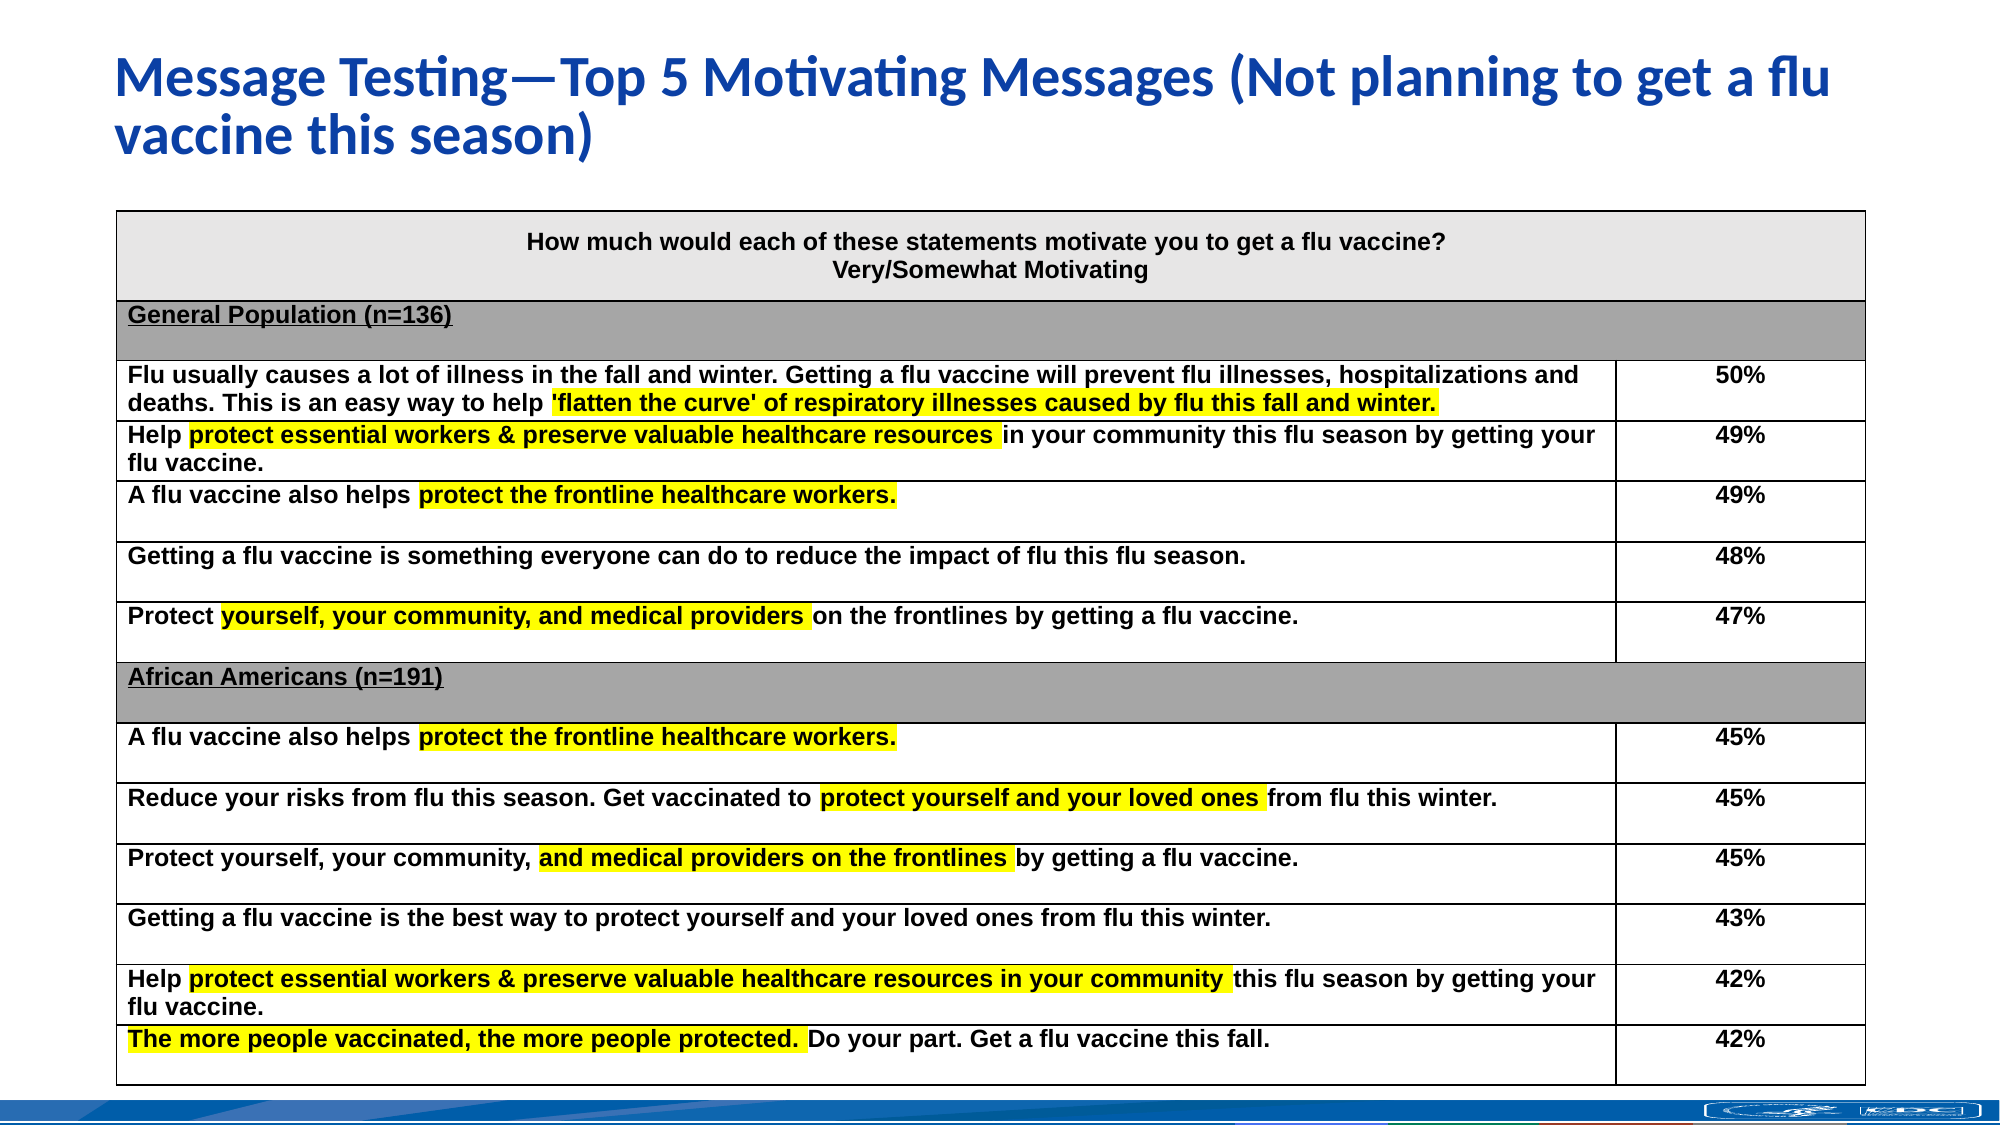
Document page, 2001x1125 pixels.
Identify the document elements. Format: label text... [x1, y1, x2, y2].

table_cell African Americans (n=191) [117, 663, 1865, 722]
table_cell 47% [1617, 603, 1865, 662]
table_cell A flu vaccine also helps protect the frontline healthcare workers. [117, 724, 1615, 782]
table_header How much would each of these statements motivate you to get a flu vaccine? Very/Somewhat Motivating [117, 240, 1865, 300]
table_cell Help protect essential workers & preserve valuable healthcare resources in your community this flu season by getting your flu vaccine. [117, 965, 1615, 1024]
table_cell The more people vaccinated, the more people protected. Do your part. Get a flu vaccine this fall. [117, 1026, 1615, 1084]
table_cell Getting a flu vaccine is something everyone can do to reduce the impact of flu this flu season. [117, 543, 1615, 601]
table_cell 42% [1617, 1026, 1865, 1084]
table_cell Protect yourself, your community, and medical providers on the frontlines by getting a flu vaccine. [117, 603, 1615, 662]
table_cell Help protect essential workers & preserve valuable healthcare resources in your community this flu season by getting your flu vaccine. [117, 422, 1615, 480]
table_cell A flu vaccine also helps protect the frontline healthcare workers. [117, 482, 1615, 541]
table_cell Getting a flu vaccine is the best way to protect yourself and your loved ones from flu this winter. [117, 905, 1615, 964]
table_cell General Population (n=136) [117, 302, 1865, 360]
table_cell 49% [1617, 482, 1865, 541]
table_cell 42% [1617, 965, 1865, 1024]
table_cell 49% [1617, 422, 1865, 480]
table_cell 45% [1617, 784, 1865, 843]
table_cell 43% [1617, 905, 1865, 964]
table_cell Flu usually causes a lot of illness in the fall and winter. Getting a flu vaccine will prevent flu illnesses, hospitalizations and deaths. This is an easy way to help 'flatten the curve' of respiratory illnesses caused by flu this fall and winter. [117, 361, 1615, 420]
table_cell Protect yourself, your community, and medical providers on the frontlines by getting a flu vaccine. [117, 845, 1615, 903]
table_cell 48% [1617, 543, 1865, 601]
title Message Testing—Top 5 Motivating Messages (Not planning to get a flu vaccine this season) [99, 45, 1900, 240]
table_cell Reduce your risks from flu this season. Get vaccinated to protect yourself and your loved ones from flu this winter. [117, 784, 1615, 843]
table_cell 50% [1617, 361, 1865, 420]
table_cell 45% [1617, 845, 1865, 903]
table_cell 45% [1617, 724, 1865, 782]
